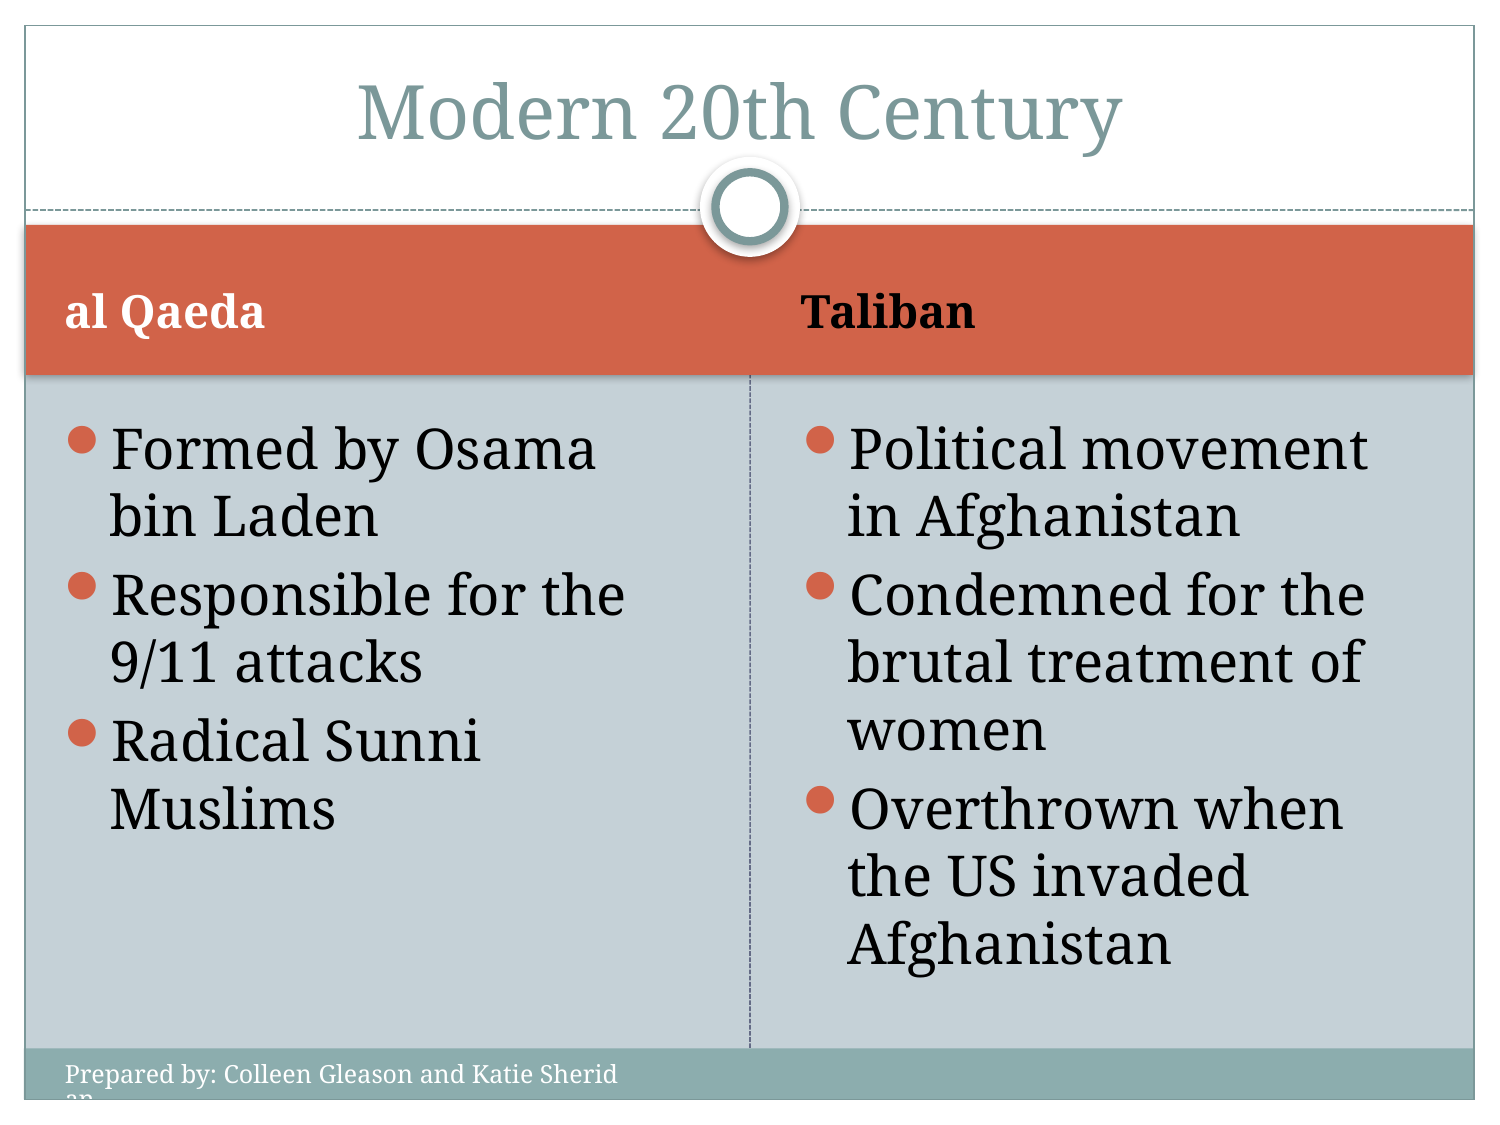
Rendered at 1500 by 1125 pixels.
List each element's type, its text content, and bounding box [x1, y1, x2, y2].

list al Qaeda [48, 249, 714, 371]
title Modern 20th Century [49, 37, 1450, 162]
list Taliban [785, 249, 1450, 371]
list Formed by Osama bin Laden Responsible for the 9/11 attacks Radical Sunni Muslims [49, 405, 713, 1032]
list Political movement in Afghanistan Condemned for the brutal treatment of women Overthrown when the US invaded Afghanistan [787, 405, 1450, 1033]
footer Prepared by: Colleen Gleason and Katie Sheridan [50, 1051, 638, 1112]
